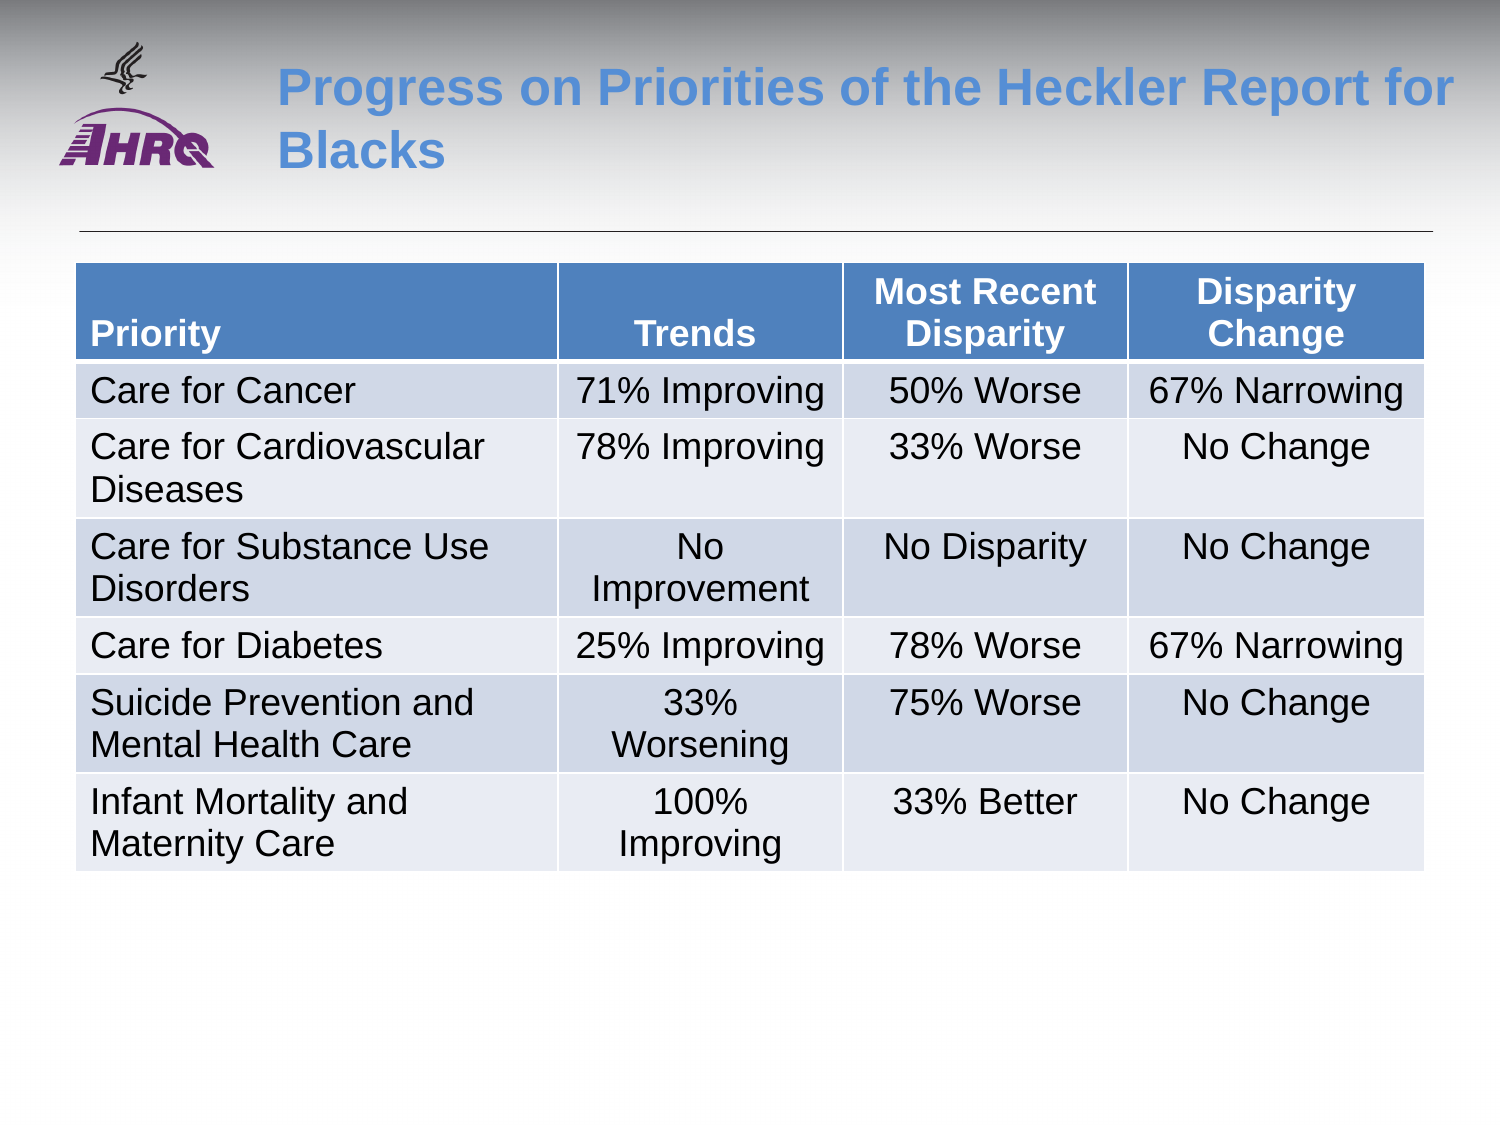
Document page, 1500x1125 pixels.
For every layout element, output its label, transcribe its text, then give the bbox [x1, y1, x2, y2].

table_cell 100% Improving [559, 774, 842, 871]
table_cell 78% Improving [559, 419, 842, 517]
table_cell No Change [1129, 675, 1424, 772]
table_header Trends [559, 263, 842, 359]
table_cell 33% Worsening [559, 675, 842, 772]
table_cell 33% Worse [844, 419, 1127, 517]
table_cell Care for Cancer [76, 364, 557, 418]
table_cell 25% Improving [559, 618, 842, 673]
table_header Priority [76, 263, 557, 359]
table_cell 67% Narrowing [1129, 618, 1424, 673]
table_cell No Change [1129, 774, 1424, 871]
table_cell 67% Narrowing [1129, 364, 1424, 418]
title Progress on Priorities of the Heckler Report for Blacks [262, 45, 1488, 188]
table_cell 33% Better [844, 774, 1127, 871]
table_cell No Disparity [844, 519, 1127, 616]
table_cell Care for Diabetes [76, 618, 557, 673]
table_cell 78% Worse [844, 618, 1127, 673]
table_cell Suicide Prevention and Mental Health Care [76, 675, 557, 772]
table_header Most Recent Disparity [844, 263, 1127, 359]
table_cell 71% Improving [559, 364, 842, 418]
table_cell No Change [1129, 419, 1424, 517]
table_cell 50% Worse [844, 364, 1127, 418]
table_cell Care for Substance Use Disorders [76, 519, 557, 616]
table_cell 75% Worse [844, 675, 1127, 772]
table_cell Infant Mortality and Maternity Care [76, 774, 557, 871]
table_header Disparity Change [1129, 263, 1424, 359]
table_cell Care for Cardiovascular Diseases [76, 419, 557, 517]
picture [0, 0, 1500, 1125]
table_cell No Improvement [559, 519, 842, 616]
table_cell No Change [1129, 519, 1424, 616]
